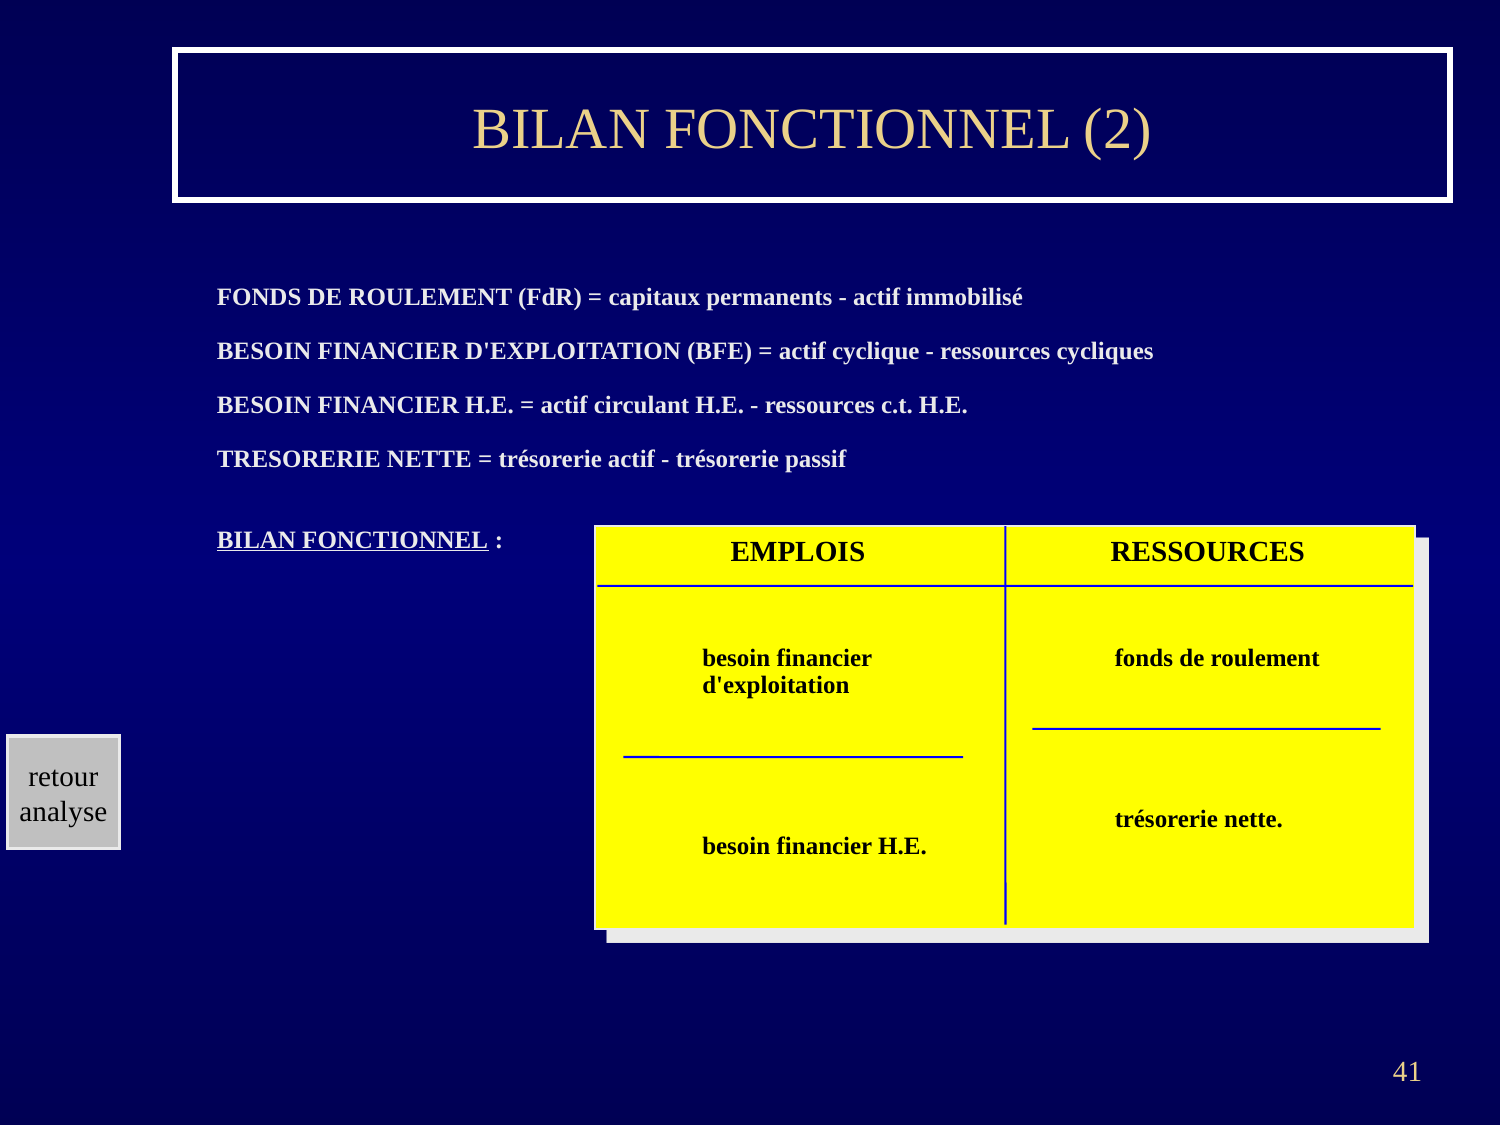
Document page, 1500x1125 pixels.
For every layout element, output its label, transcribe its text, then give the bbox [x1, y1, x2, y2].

title BILAN FONCTIONNEL (2) [172, 47, 1453, 203]
text_box EMPLOIS [715, 529, 881, 576]
text_box fonds de roulement trésorerie nette. [1099, 729, 1336, 841]
text_box fonds de roulement trésorerie nette. [1099, 637, 1336, 728]
text_box [595, 526, 1416, 930]
slide_number 41 [1363, 1031, 1452, 1107]
text_box besoin financier d'exploitation besoin financier H.E. [687, 637, 943, 757]
text_box besoin financier d'exploitation besoin financier H.E. [687, 758, 943, 868]
text_box RESSOURCES [1095, 528, 1321, 575]
text_box retour analyse [7, 735, 120, 849]
text_box FONDS DE ROULEMENT (FdR) = capitaux permanents - actif immobilisé BESOIN FINANCIER D'EXPLOITATION (BFE) = actif cyclique - ressources cycliques BESOIN FINANCIER H.E. = actif circulant H.E. - ressources c.t. H.E. TRESORERIE NETTE = trésorerie actif - trésorerie passif BILAN FONCTIONNEL : [202, 277, 1171, 561]
